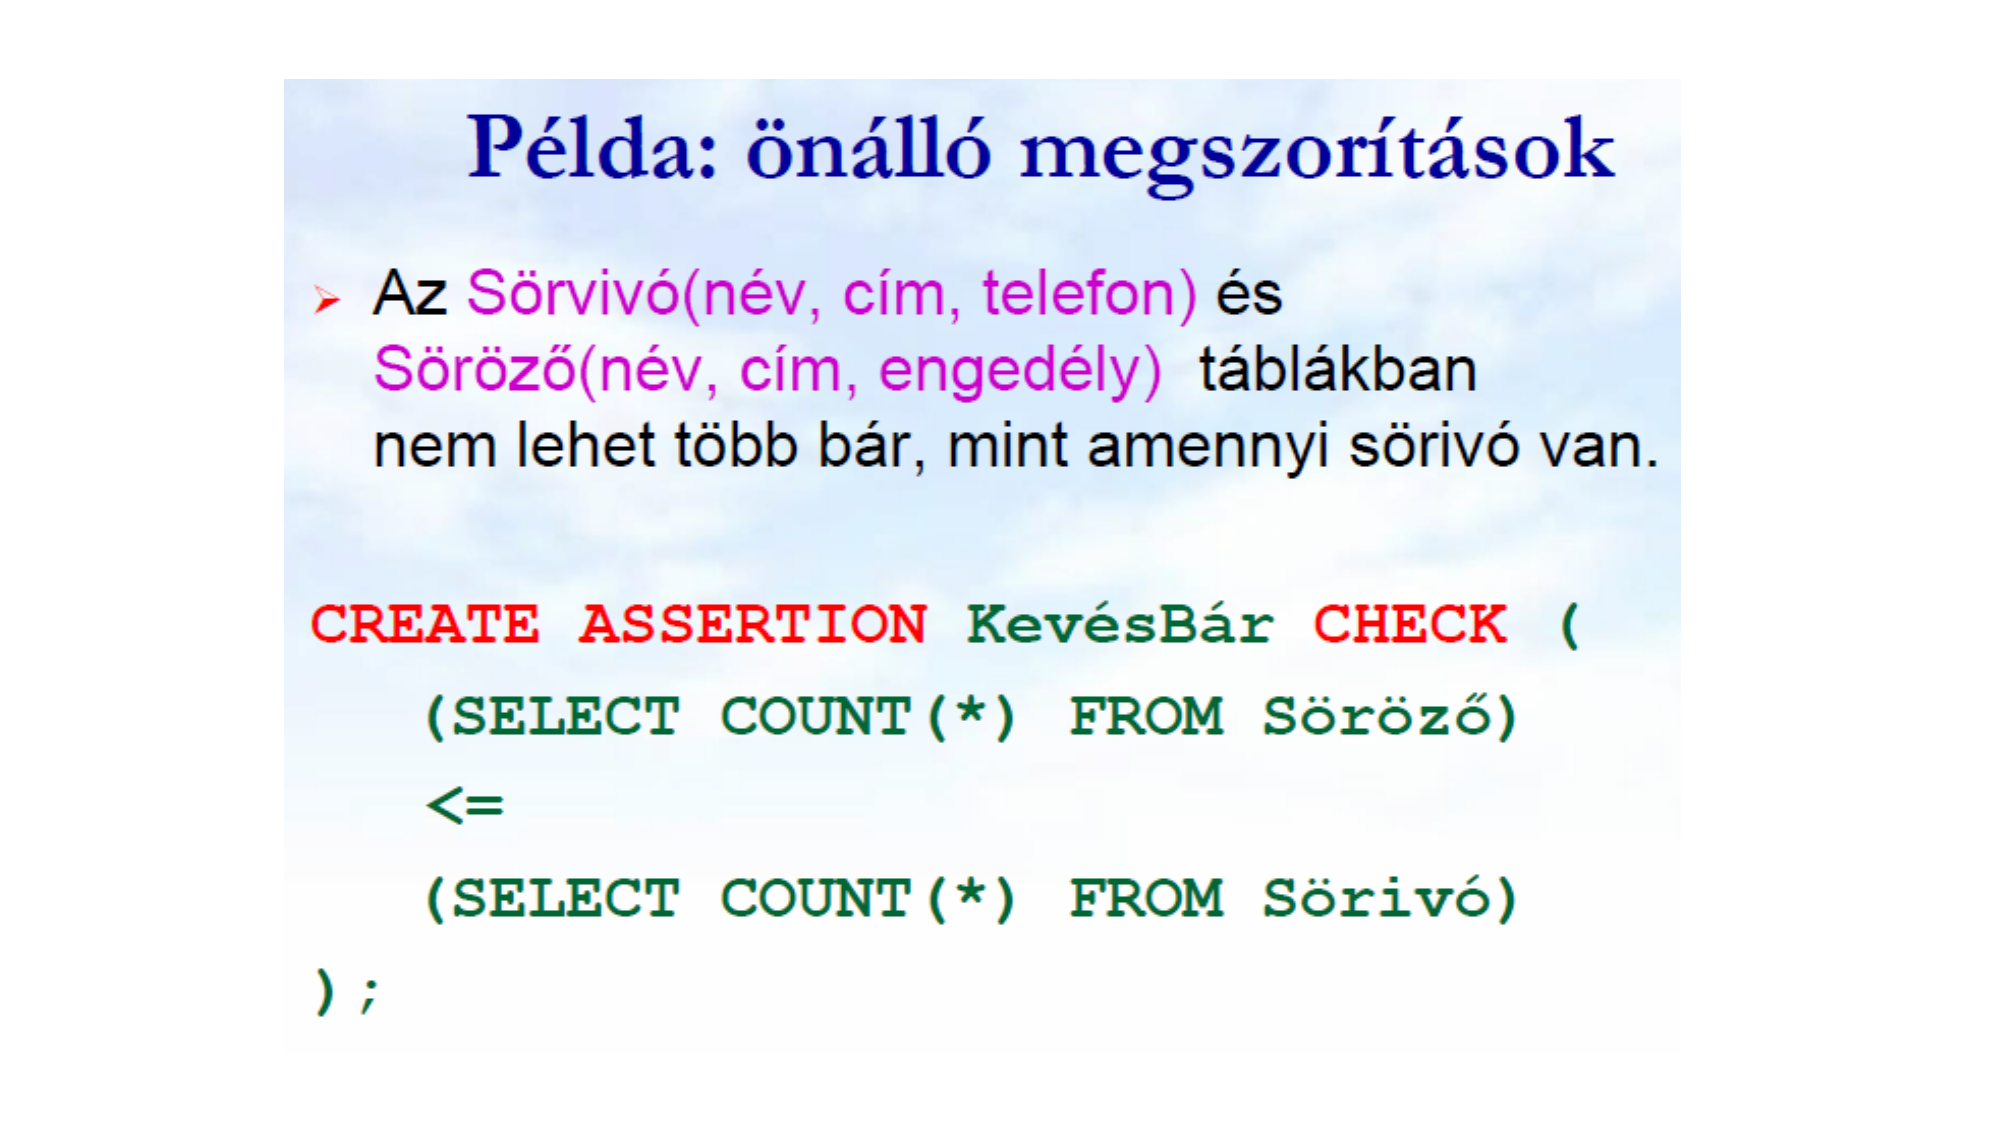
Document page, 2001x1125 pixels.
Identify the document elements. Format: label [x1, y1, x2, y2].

picture [284, 79, 1681, 1054]
